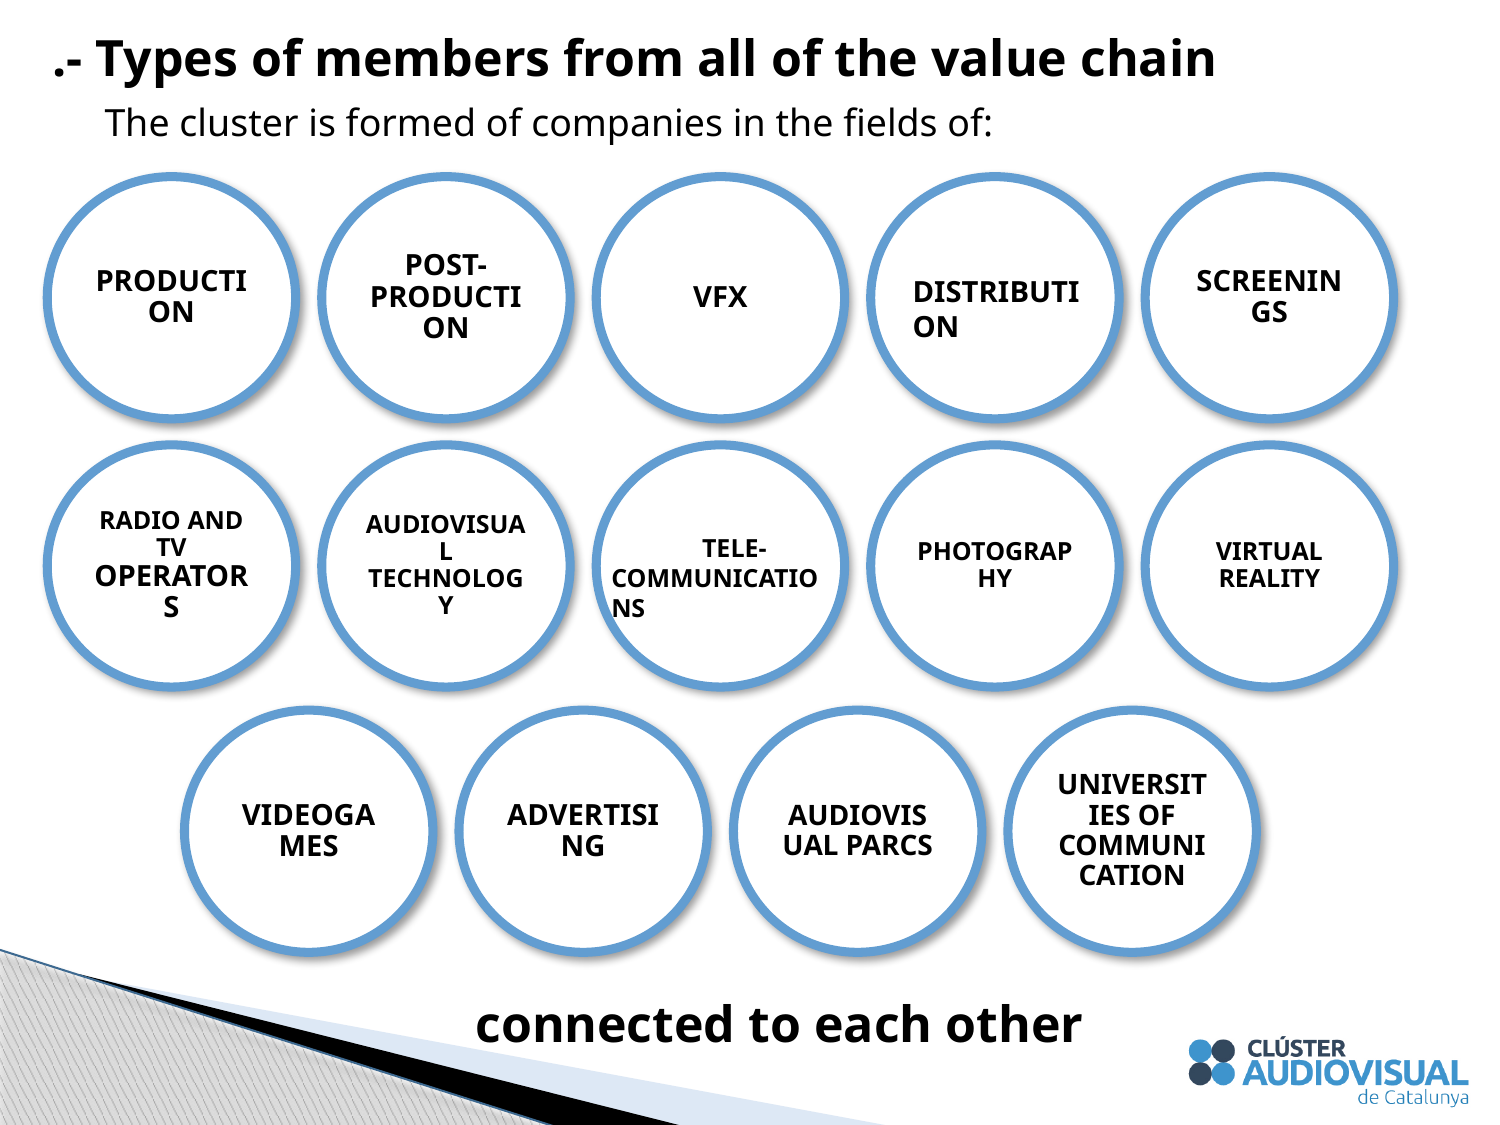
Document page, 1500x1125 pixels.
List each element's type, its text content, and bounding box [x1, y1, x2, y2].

text_box .- Types of members from all of the value chain The cluster is formed of companies in the fields of: [37, 19, 1233, 154]
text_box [29, 172, 1412, 953]
picture [1174, 1022, 1483, 1113]
text_box connected to each other [360, 985, 1199, 1060]
